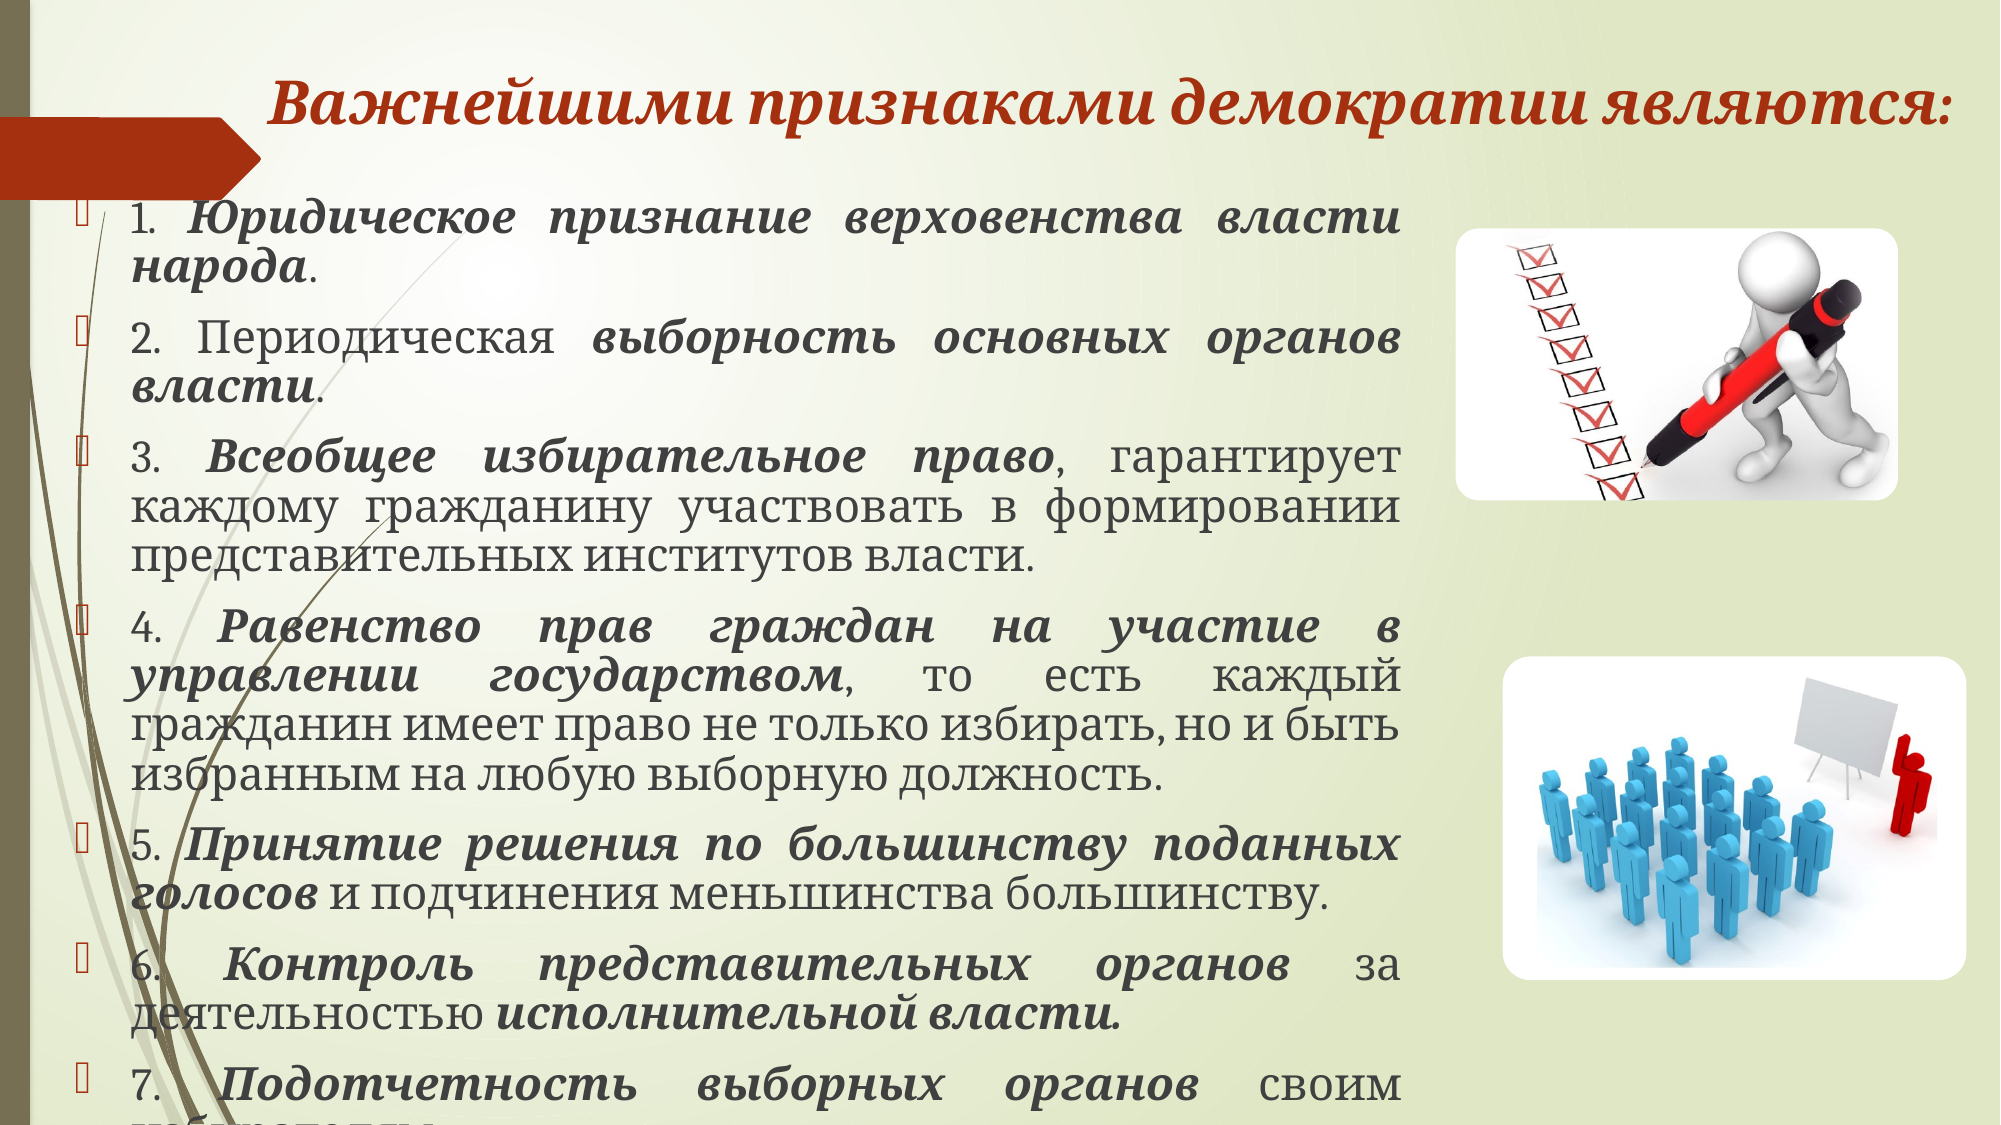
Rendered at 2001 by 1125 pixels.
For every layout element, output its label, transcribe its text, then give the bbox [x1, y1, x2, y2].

title Важнейшими признаками демократии являются: [252, 56, 1982, 267]
picture [1455, 228, 1899, 501]
picture [1502, 656, 1967, 981]
list 1. Юридическое признание верховенства власти народа. 2. Периодическая выборность основных органов власти. 3. Всеобщее избирательное право, гарантирует каждому гражданину участвовать в формировании представительных институтов власти. 4. Равенство прав граждан на участие в управлении государством, то есть каждый гражданин имеет право не только избирать, но и быть избранным на любую выборную должность. 5. Принятие решения по большинству поданных голосов и подчинения меньшинства большинству. 6. Контроль представительных органов за деятельностью исполнительной власти. 7. Подотчетность выборных органов своим избирателям. [59, 186, 1418, 1018]
